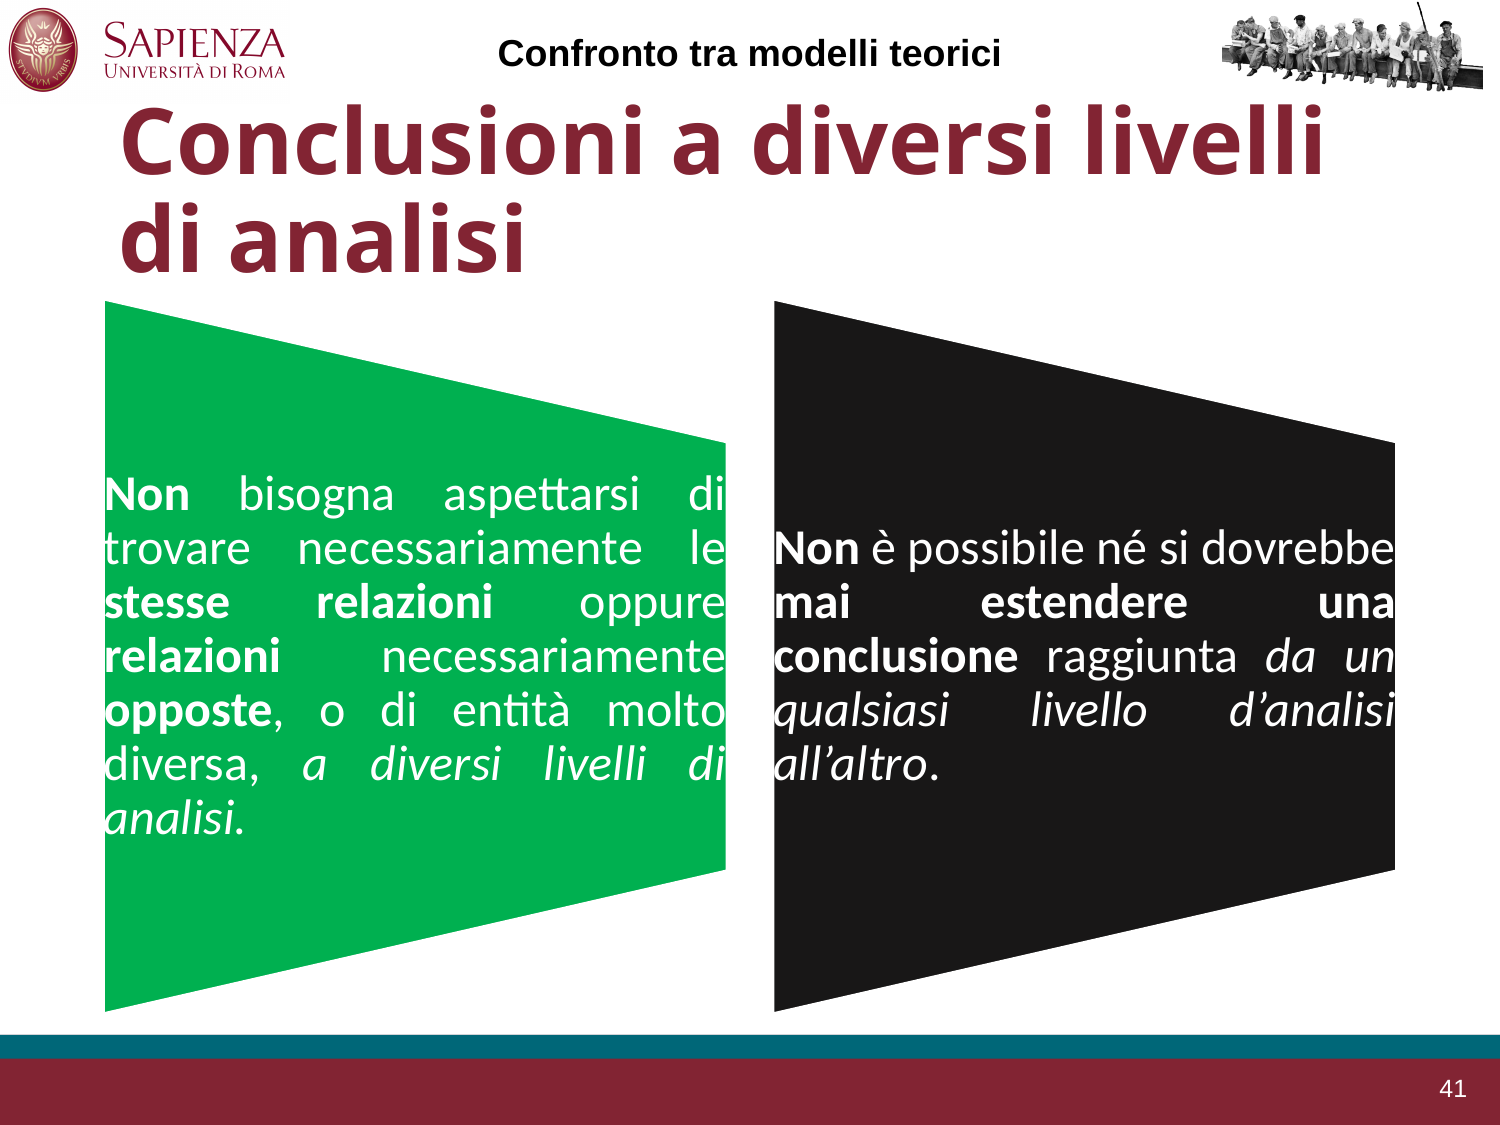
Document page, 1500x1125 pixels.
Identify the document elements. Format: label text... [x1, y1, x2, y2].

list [103, 299, 1397, 1014]
title Conclusioni a diversi livelli di analisi [103, 85, 1397, 299]
picture [1222, 1, 1483, 92]
picture [0, 0, 290, 104]
slide_number 41 [1144, 1057, 1483, 1118]
footer Confronto tra modelli teorici [355, 21, 1145, 82]
